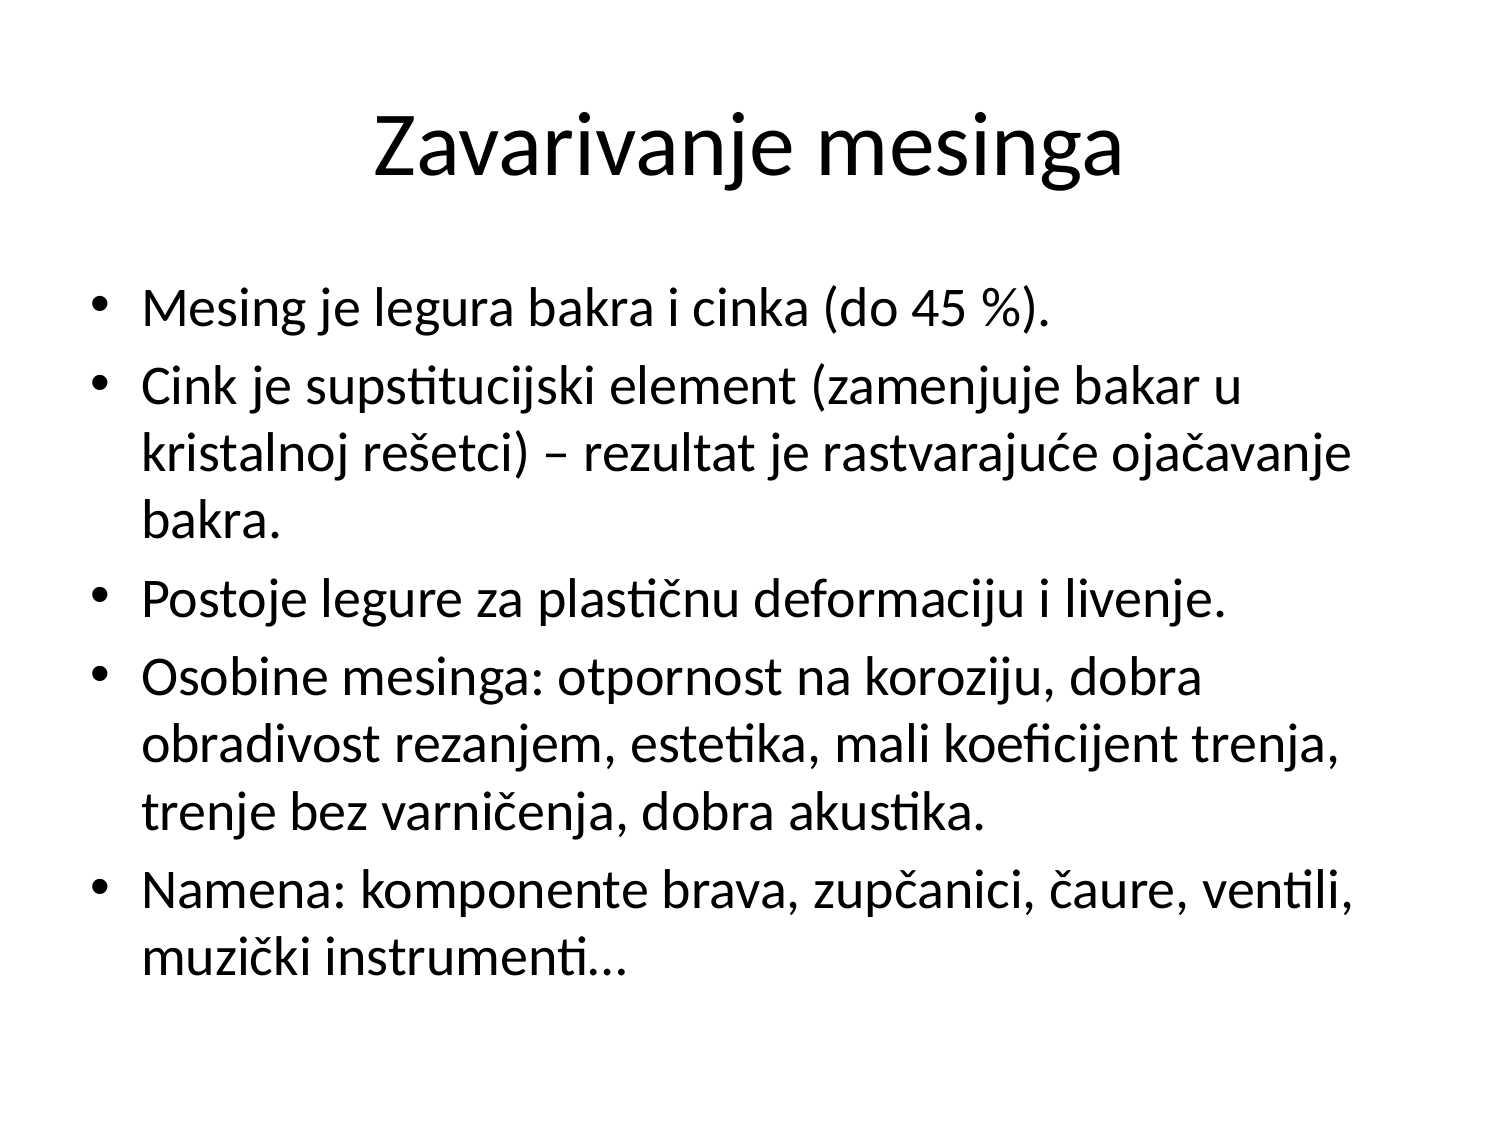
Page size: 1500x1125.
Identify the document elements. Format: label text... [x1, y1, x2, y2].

list Mesing je legura bakra i cinka (do 45 %). Cink je supstitucijski element (zamenjuje bakar u kristalnoj rešetci) – rezultat je rastvarajuće ojačavanje bakra. Postoje legure za plastičnu deformaciju i livenje. Osobine mesinga: otpornost na koroziju, dobra obradivost rezanjem, estetika, mali koeficijent trenja, trenje bez varničenja, dobra akustika. Namena: komponente brava, zupčanici, čaure, ventili, muzički instrumenti… [75, 262, 1425, 1005]
title Zavarivanje mesinga [75, 45, 1425, 233]
